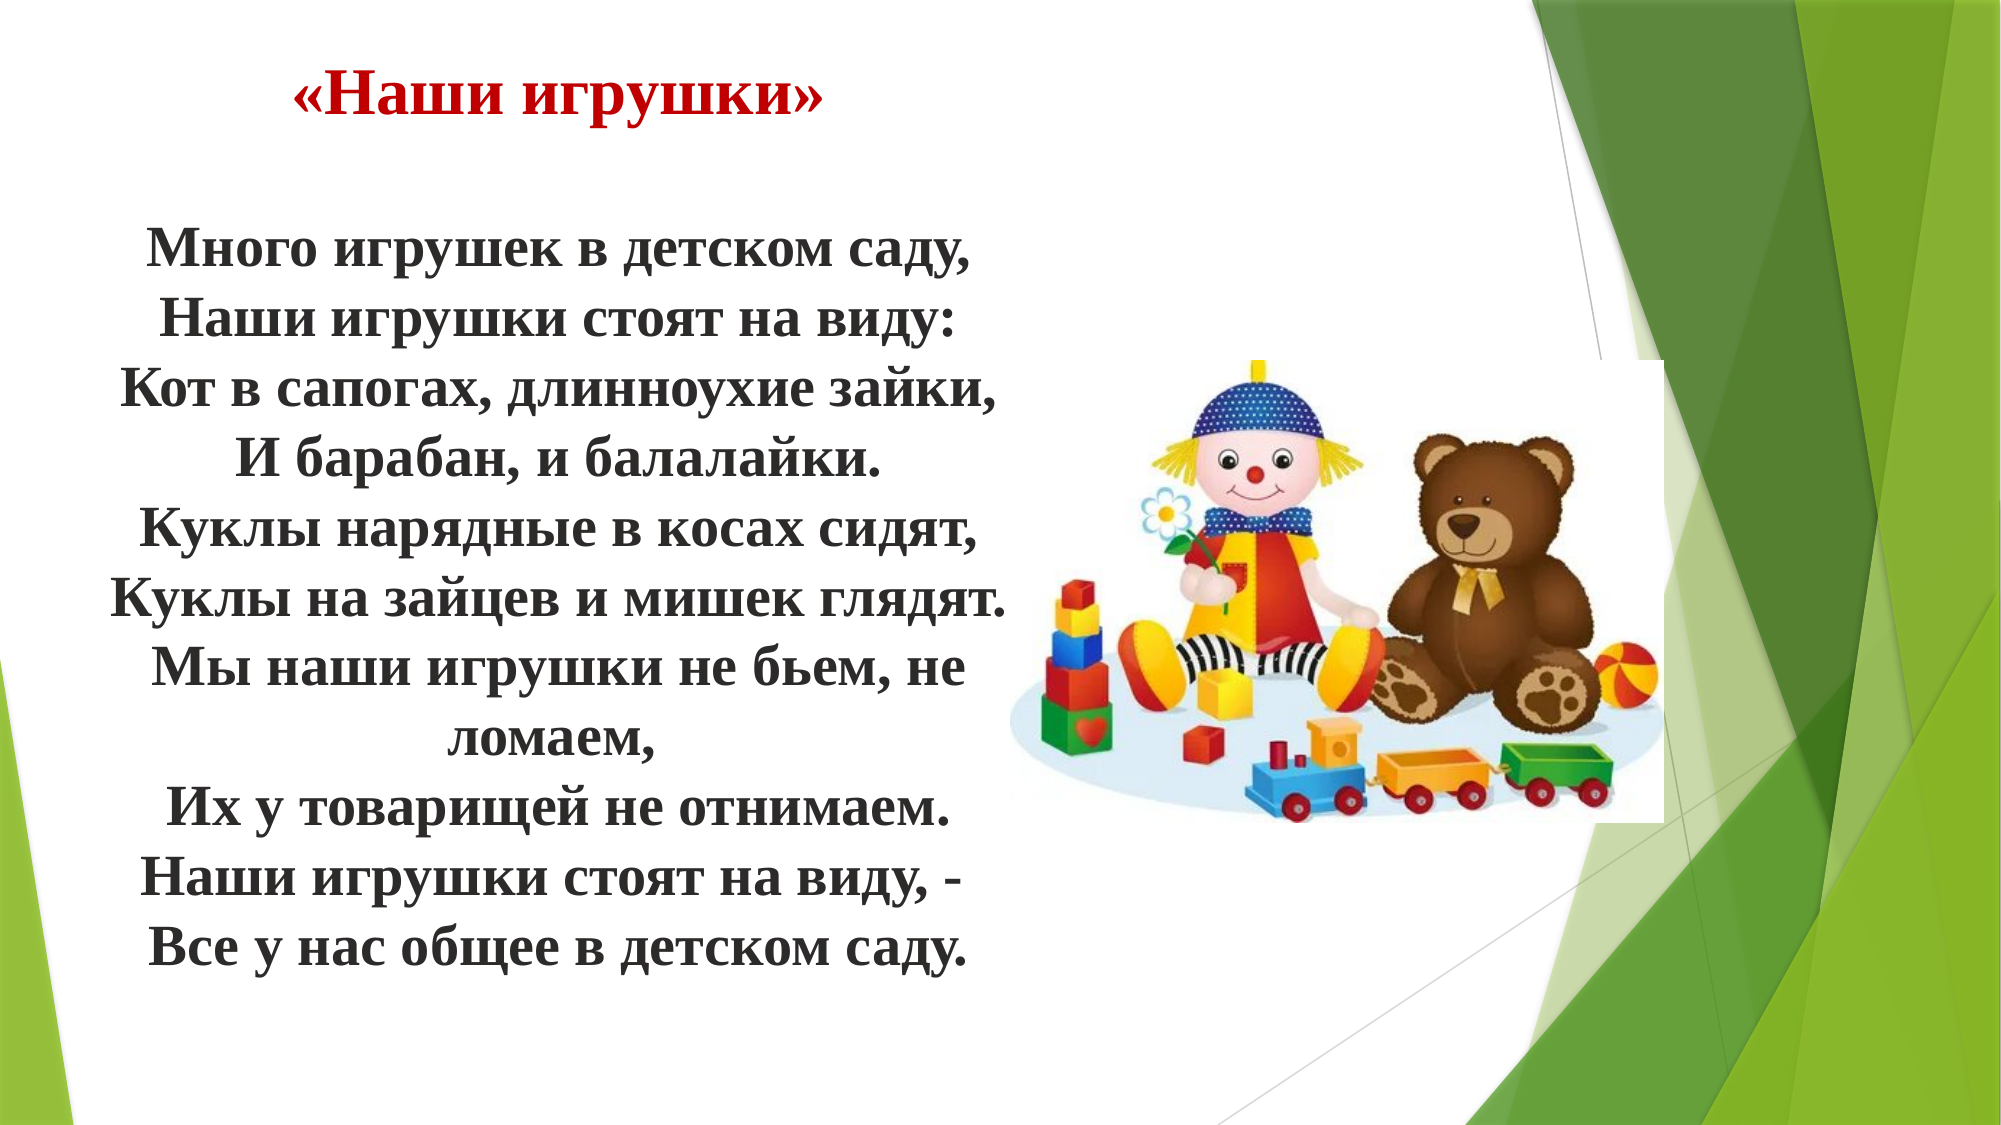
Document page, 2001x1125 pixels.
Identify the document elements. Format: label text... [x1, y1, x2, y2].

picture [1009, 359, 1664, 824]
text_box «Наши игрушки» Много игрушек в детском саду, Наши игрушки стоят на виду: Кот в сапогах, длинноухие зайки, И барабан, и балалайки. Куклы нарядные в косах сидят, Куклы на зайцев и мишек глядят. Мы наши игрушки не бьем, не ломаем, Их у товарищей не отнимаем. Наши игрушки стоят на виду, - Все у нас общее в детском саду. [43, 40, 1075, 985]
